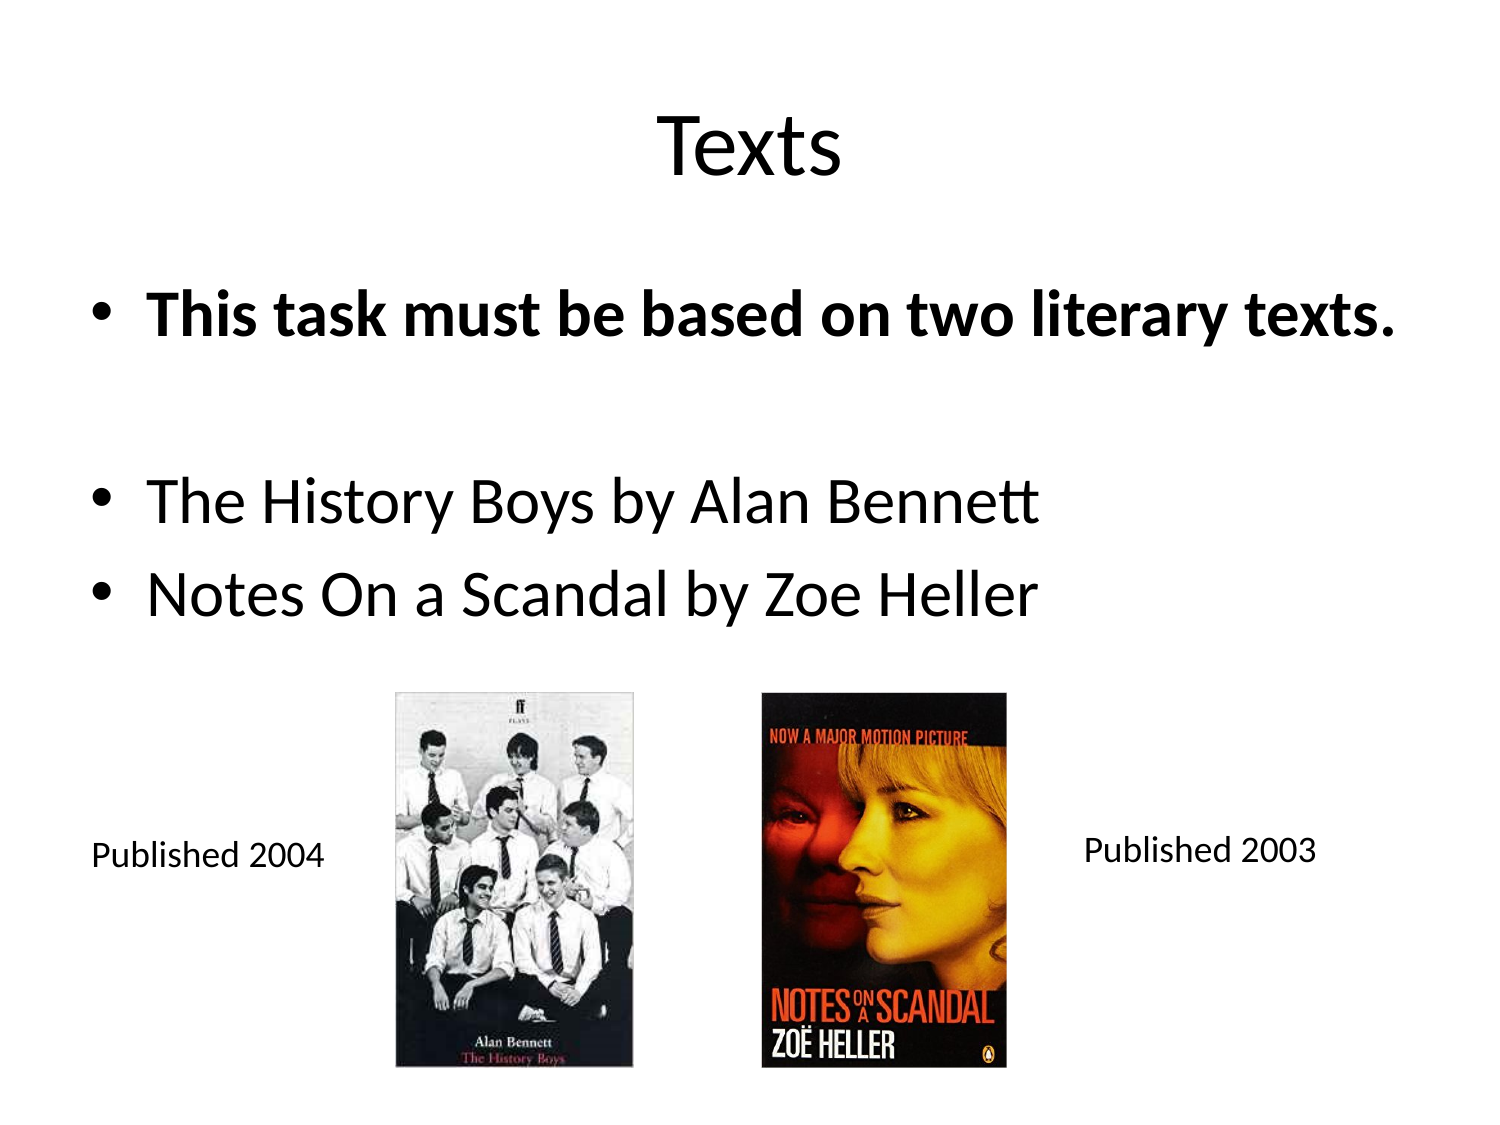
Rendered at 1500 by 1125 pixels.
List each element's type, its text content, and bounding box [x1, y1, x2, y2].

picture [761, 692, 1007, 1068]
text_box Published 2003 [1068, 817, 1400, 878]
list This task must be based on two literary texts. The History Boys by Alan Bennett Notes On a Scandal by Zoe Heller [75, 262, 1425, 1005]
title Texts [75, 45, 1425, 233]
text_box Published 2004 [76, 822, 372, 882]
picture [395, 692, 634, 1068]
